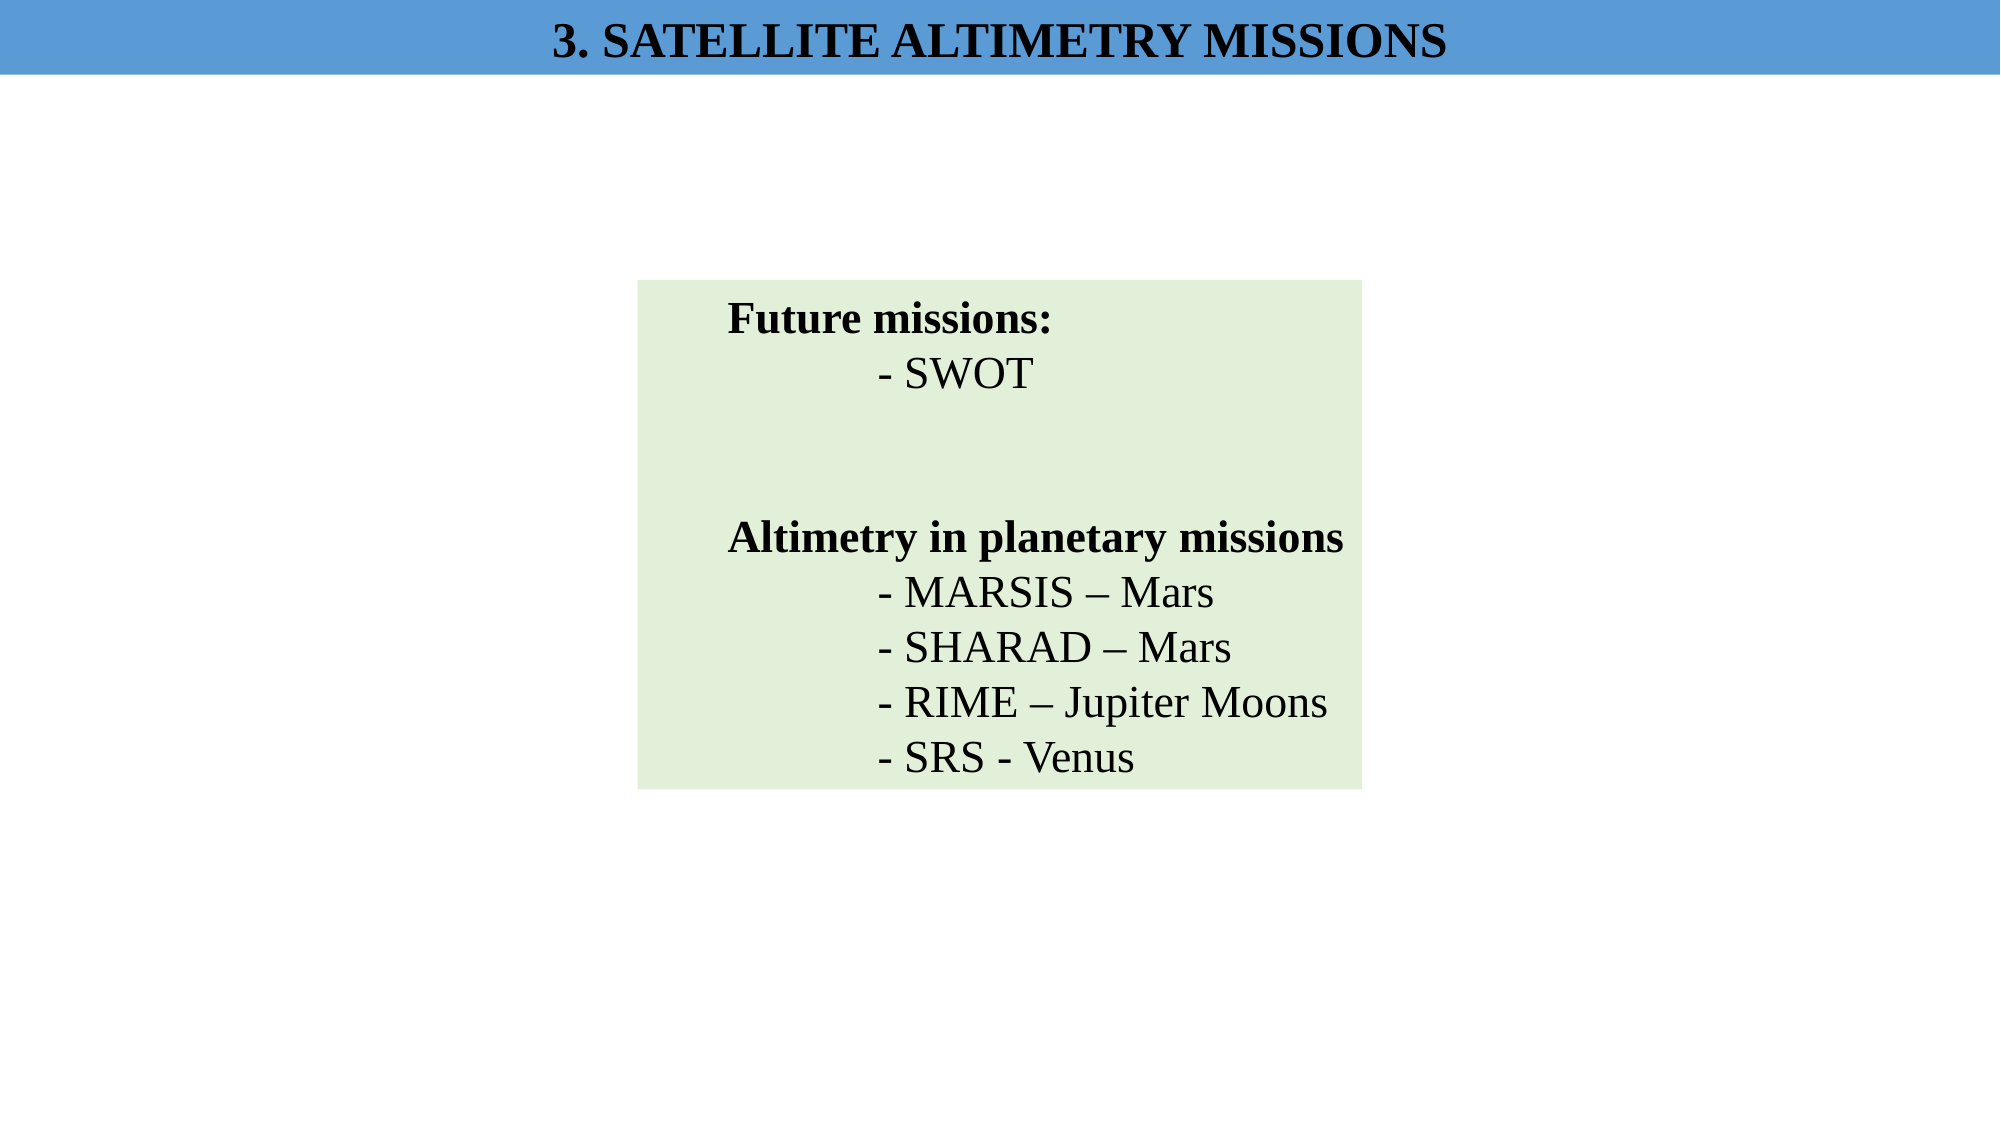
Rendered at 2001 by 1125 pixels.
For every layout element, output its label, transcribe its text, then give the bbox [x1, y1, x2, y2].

text_box 3. SATELLITE ALTIMETRY MISSIONS [0, 0, 2000, 75]
text_box Future missions: - SWOT Altimetry in planetary missions - MARSIS – Mars - SHARAD – Mars - RIME – Jupiter Moons - SRS - Venus [637, 279, 1363, 790]
